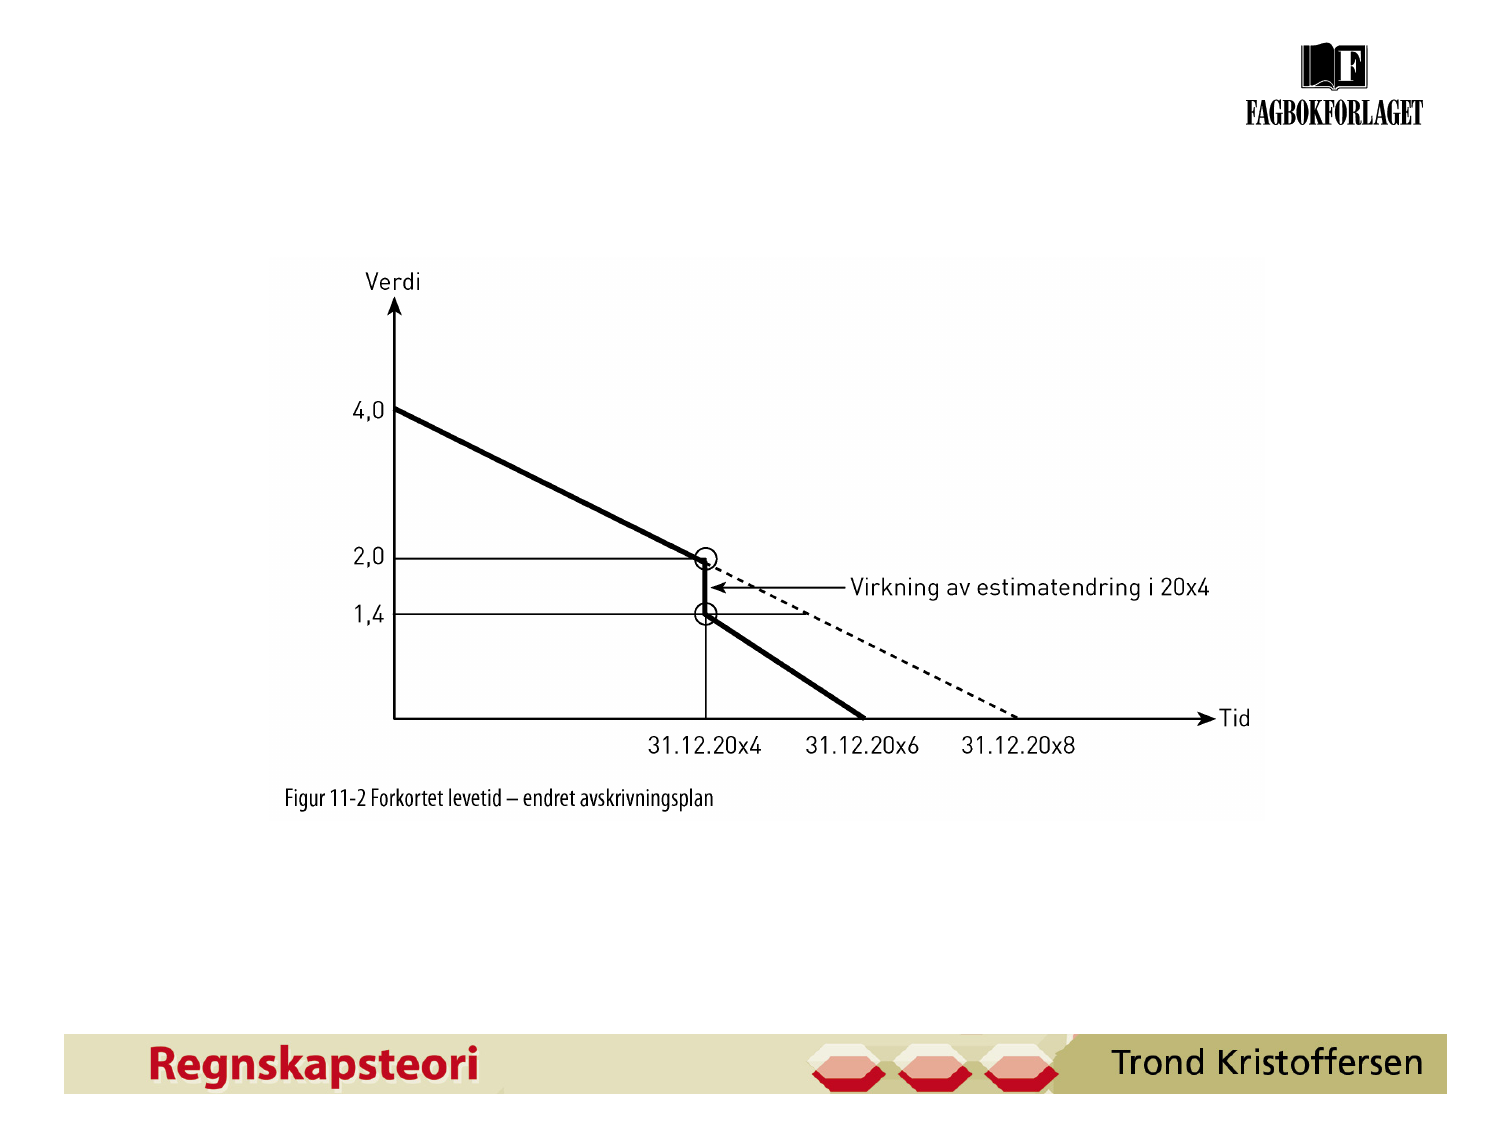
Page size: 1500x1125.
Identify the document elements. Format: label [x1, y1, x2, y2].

picture [269, 257, 1265, 821]
picture [64, 1034, 1447, 1094]
